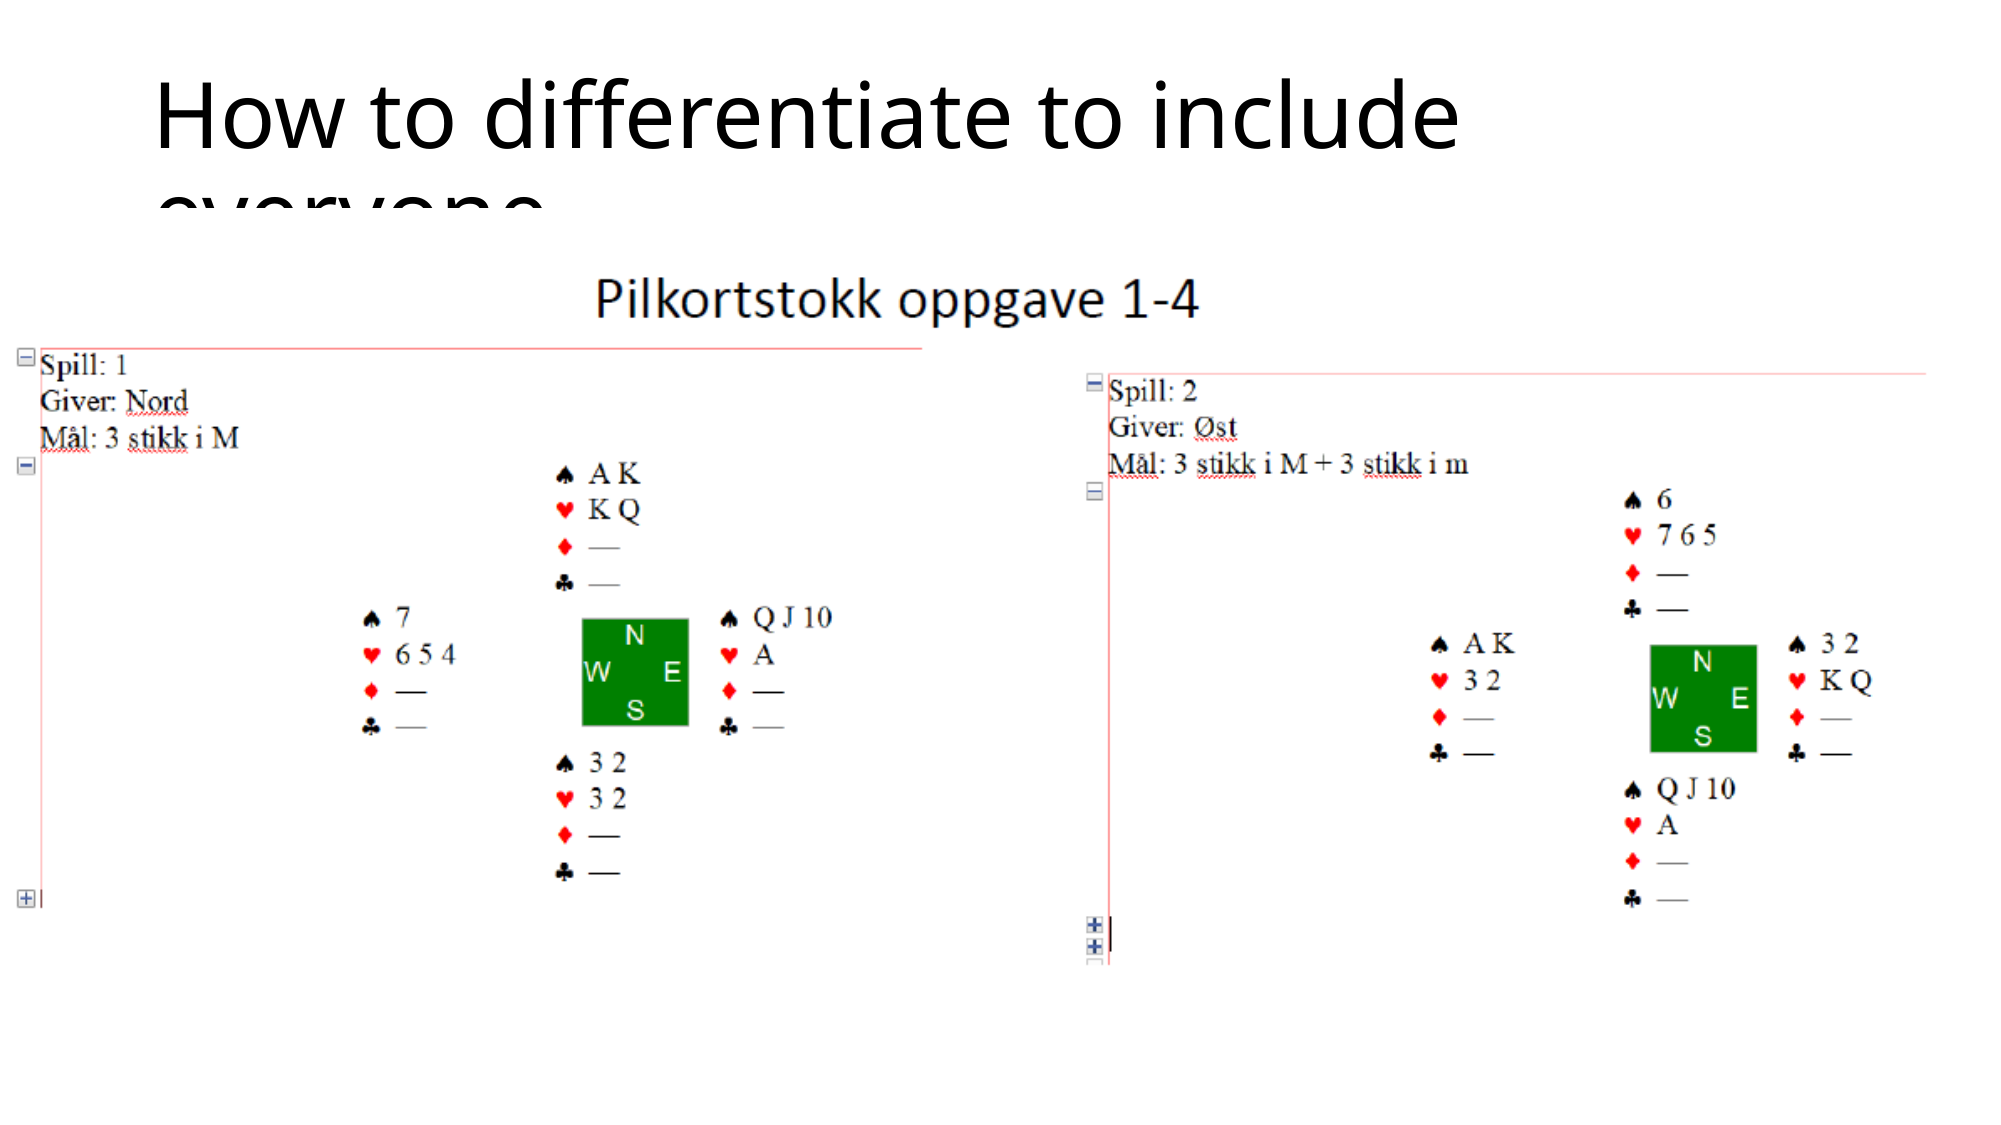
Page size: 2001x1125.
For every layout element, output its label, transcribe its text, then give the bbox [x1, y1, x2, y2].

title How to differentiate to include everyone [137, 59, 1863, 208]
picture [0, 208, 2001, 988]
